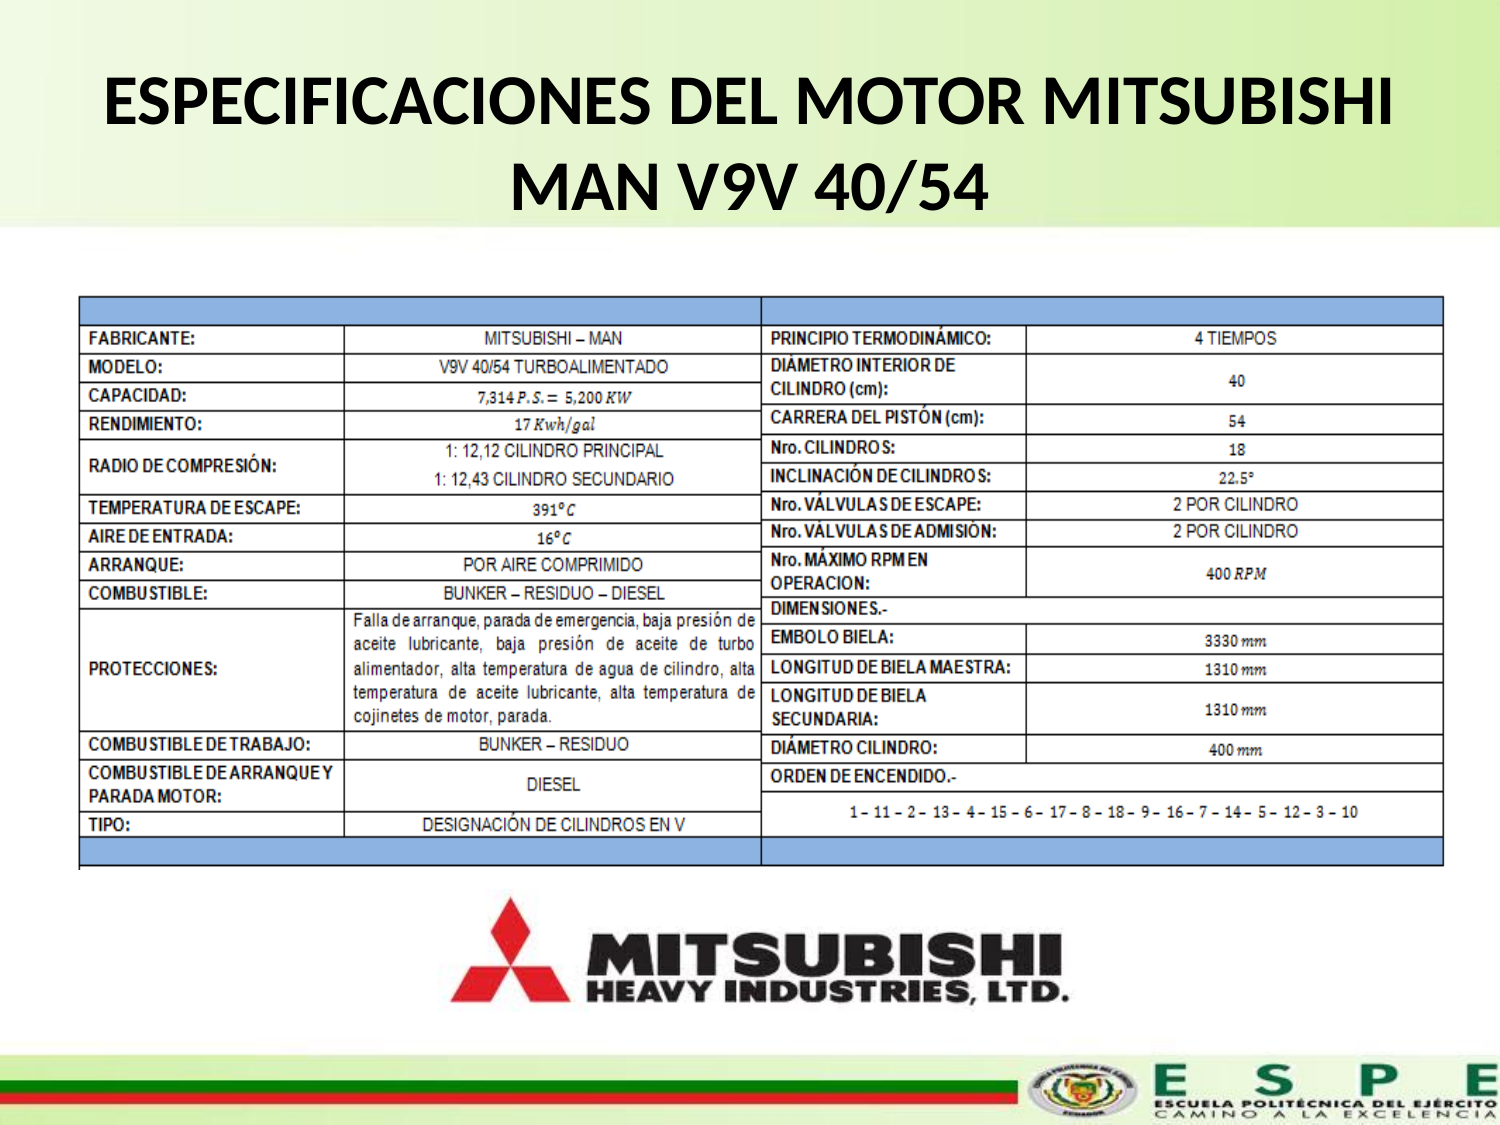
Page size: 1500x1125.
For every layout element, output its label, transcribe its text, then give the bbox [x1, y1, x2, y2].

title ESPECIFICACIONES DEL MOTOR MITSUBISHI MAN V9V 40/54 [75, 45, 1425, 233]
picture [0, 0, 1500, 1125]
